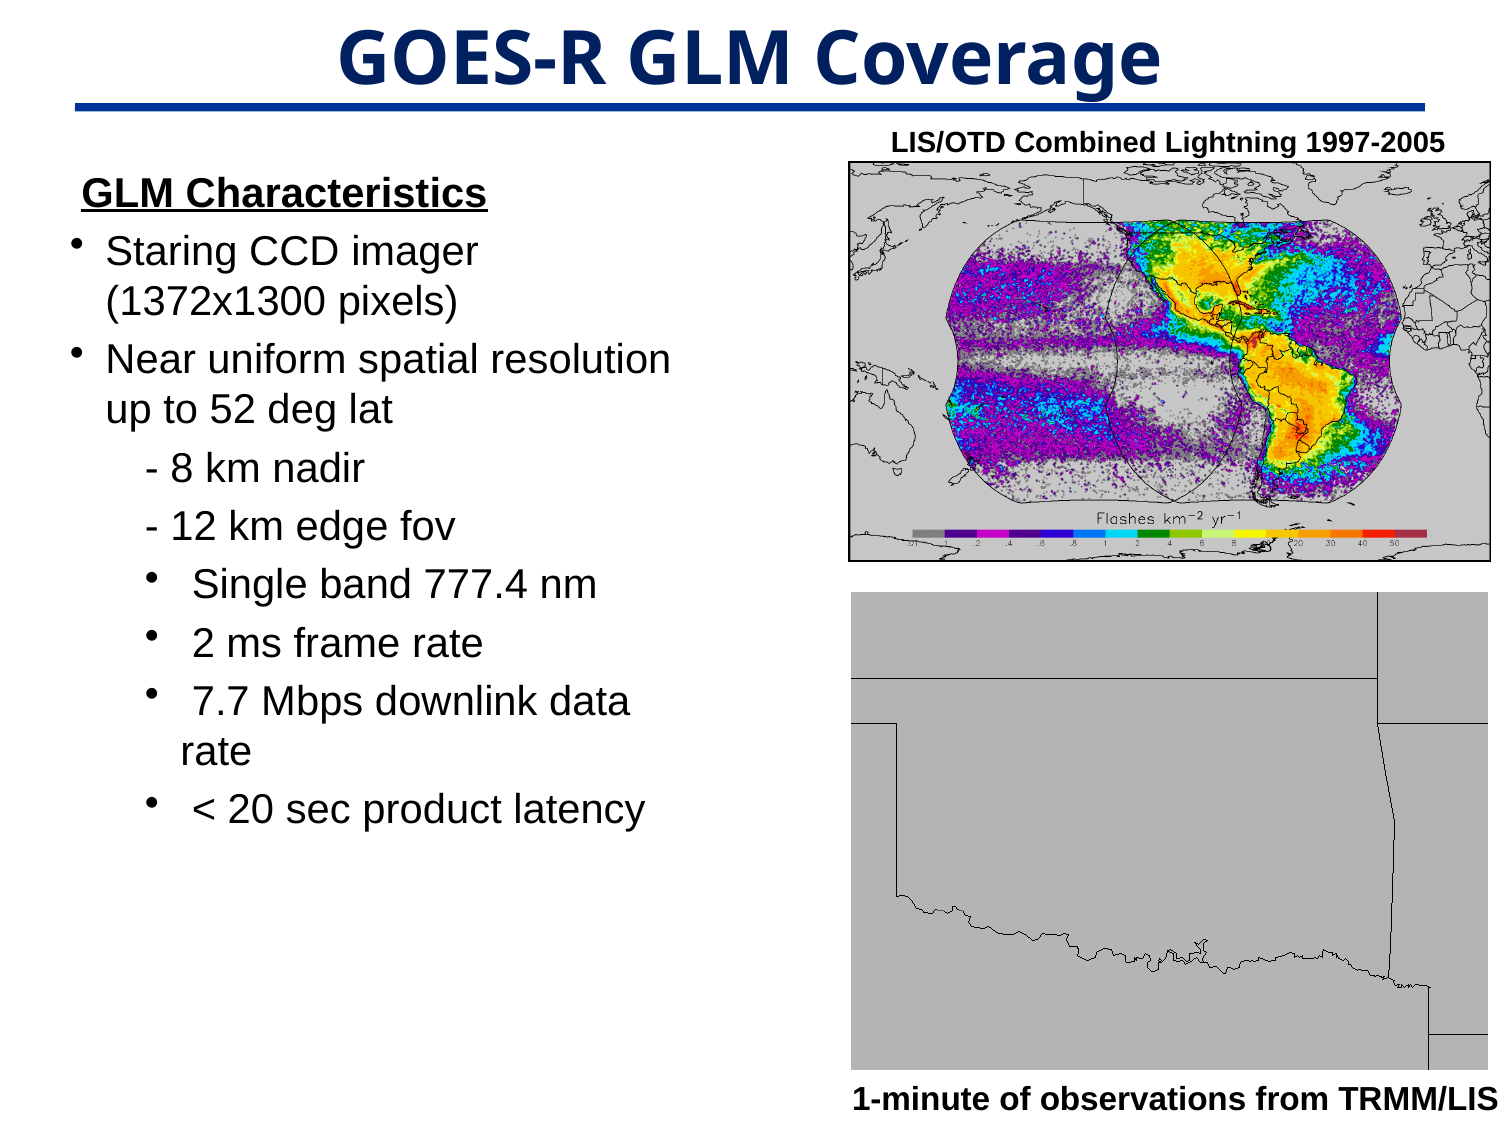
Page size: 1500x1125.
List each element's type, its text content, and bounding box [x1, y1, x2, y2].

text_box GLM Characteristics Staring CCD imager (1372x1300 pixels) Near uniform spatial resolution up to 52 deg lat - 8 km nadir - 12 km edge fov Single band 777.4 nm 2 ms frame rate 7.7 Mbps downlink data rate < 20 sec product latency [55, 158, 723, 840]
text_box 1-minute of observations from TRMM/LIS [837, 1069, 1500, 1125]
picture [848, 160, 1491, 563]
title GOES-R GLM Coverage [274, 7, 1226, 101]
text_box LIS/OTD Combined Lightning 1997-2005 [854, 116, 1483, 159]
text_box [850, 591, 1489, 1071]
